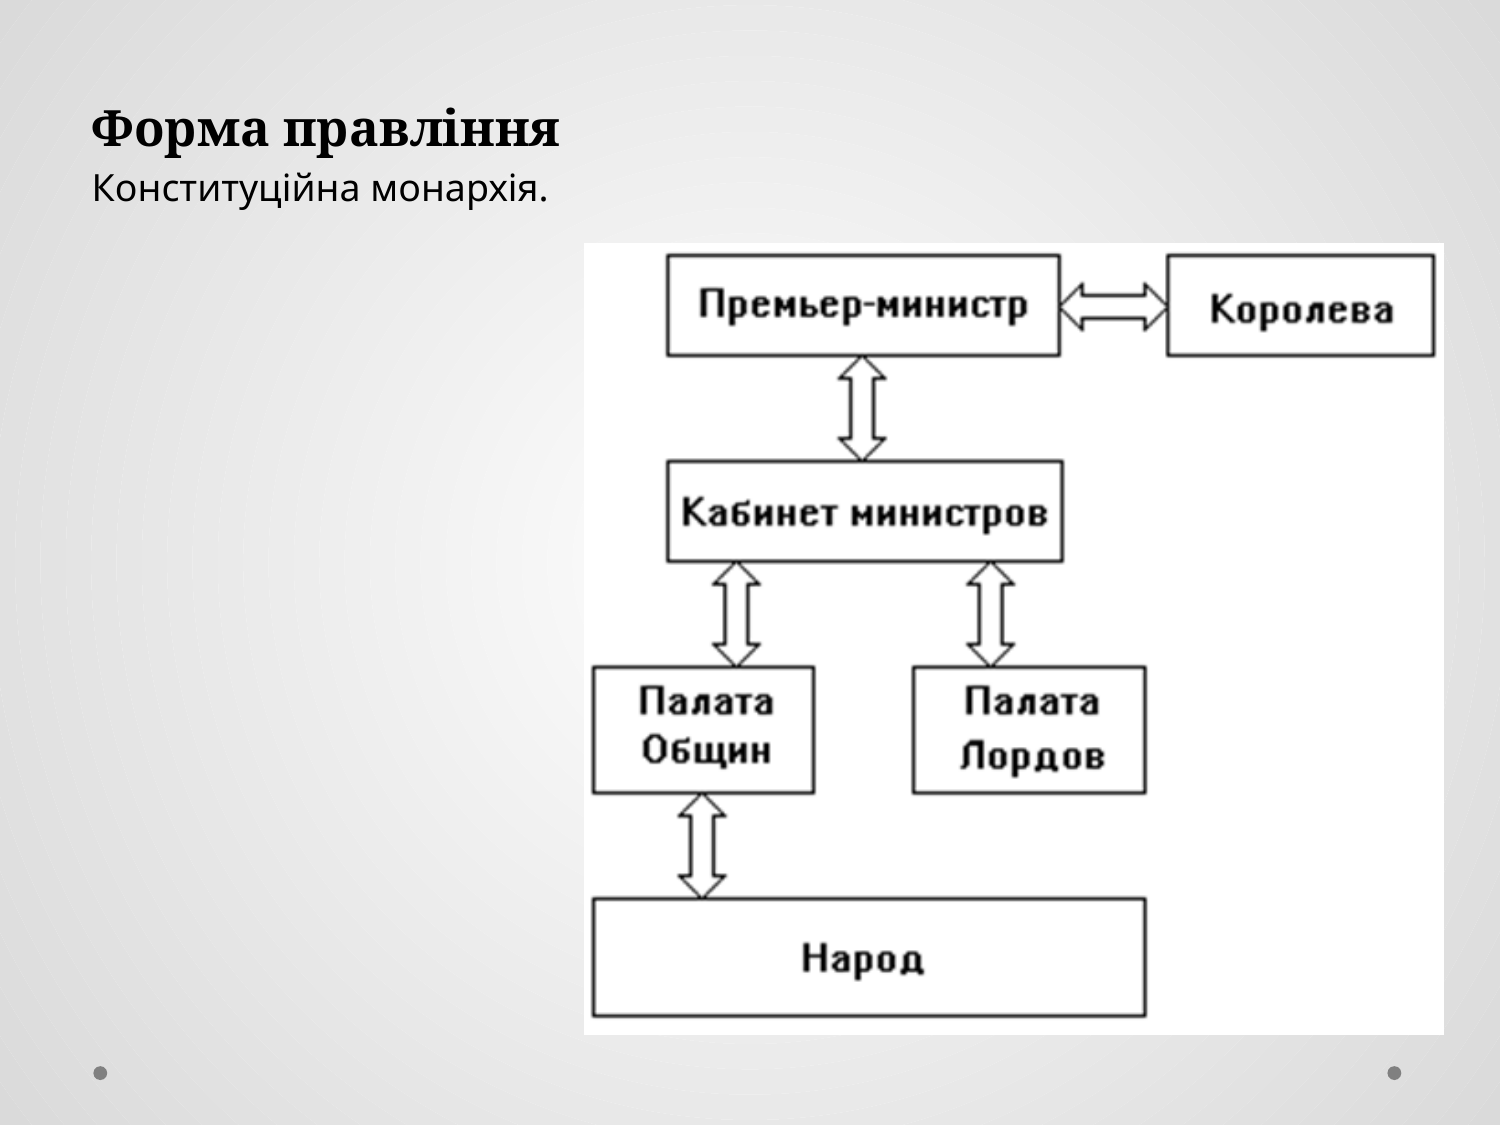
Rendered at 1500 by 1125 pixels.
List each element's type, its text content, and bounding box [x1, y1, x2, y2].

picture [584, 243, 1444, 1036]
text_box Форма правління Конституційна монархія. [76, 88, 774, 303]
